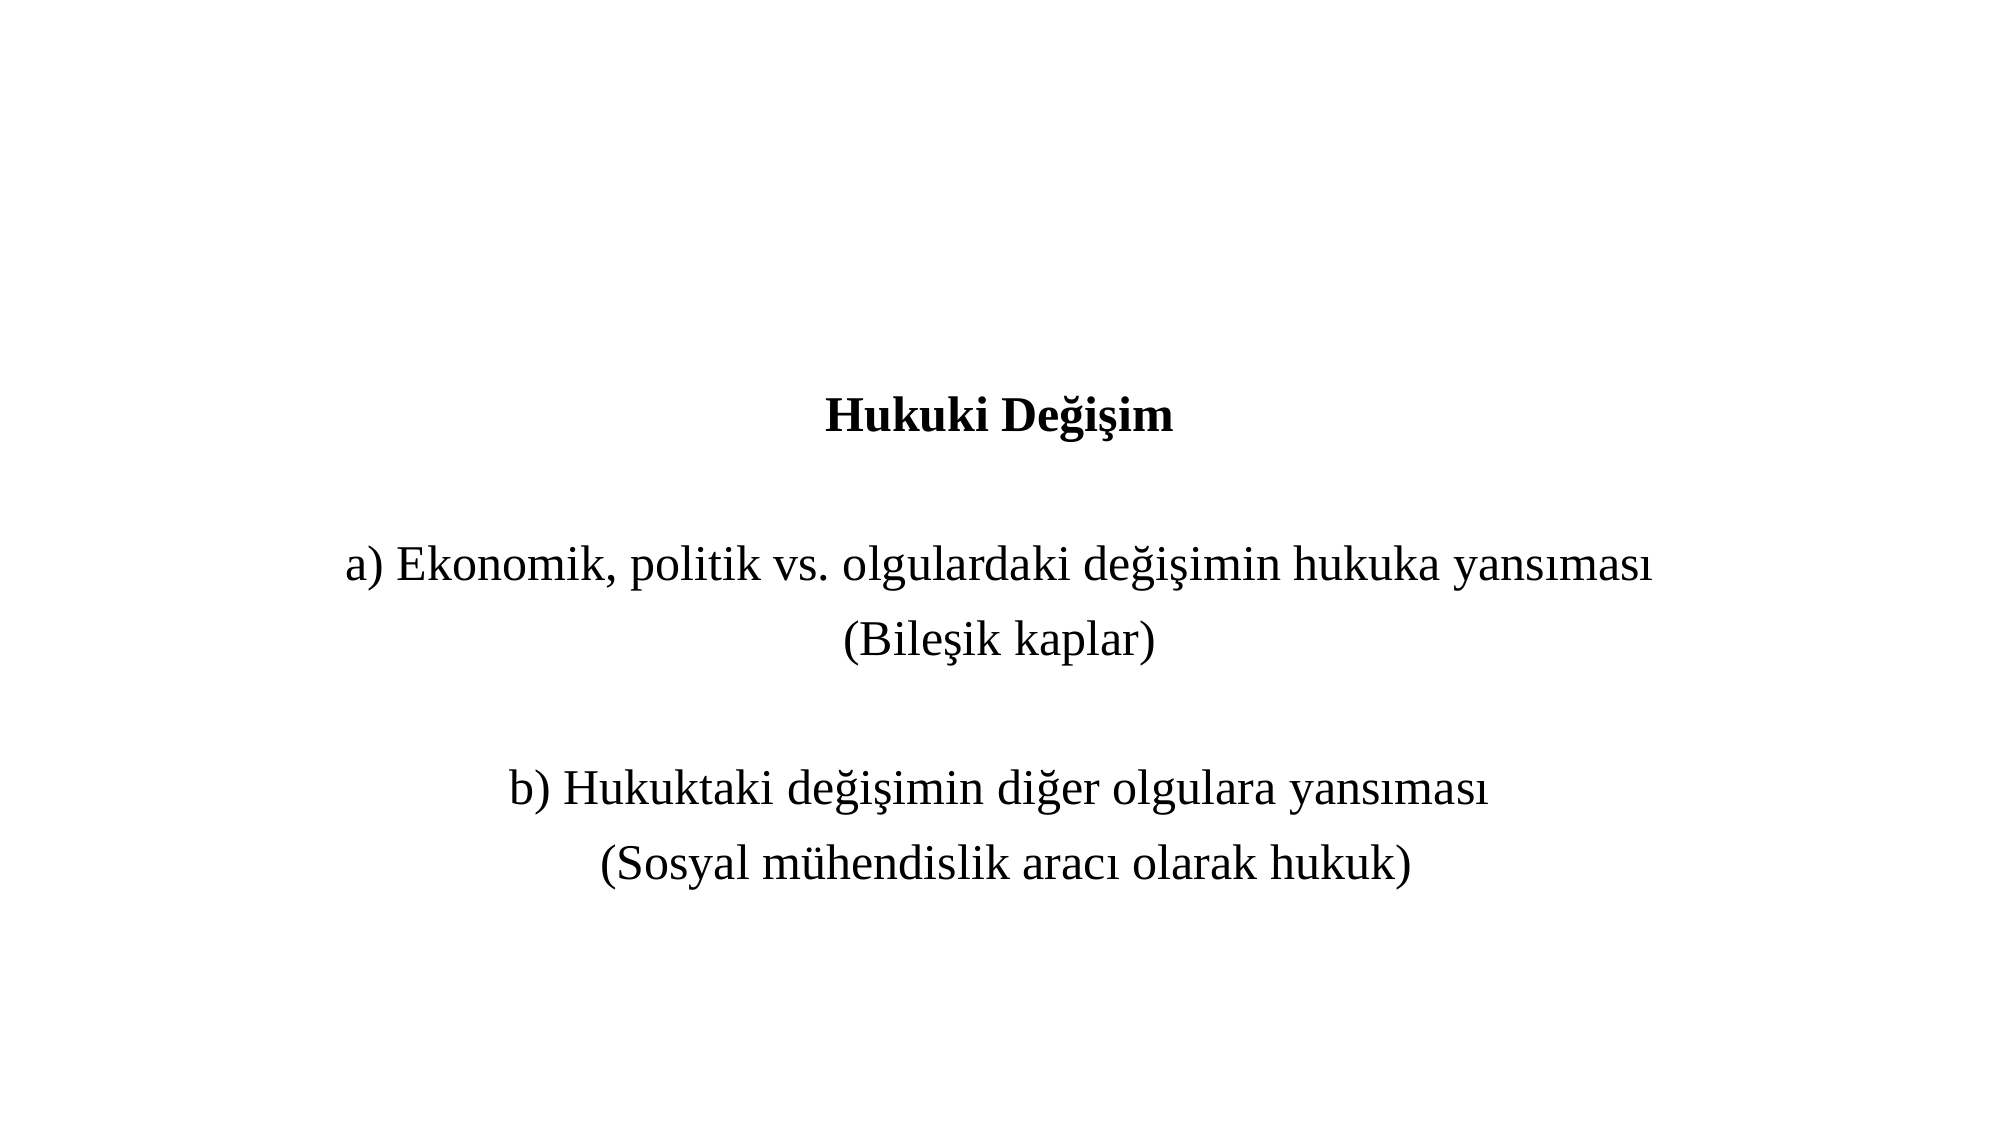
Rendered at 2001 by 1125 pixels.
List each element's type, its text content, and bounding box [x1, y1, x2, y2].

list Hukuki Değişim a) Ekonomik, politik vs. olgulardaki değişimin hukuka yansıması (Bileşik kaplar) b) Hukuktaki değişimin diğer olgulara yansıması (Sosyal mühendislik aracı olarak hukuk) [137, 299, 1863, 1014]
